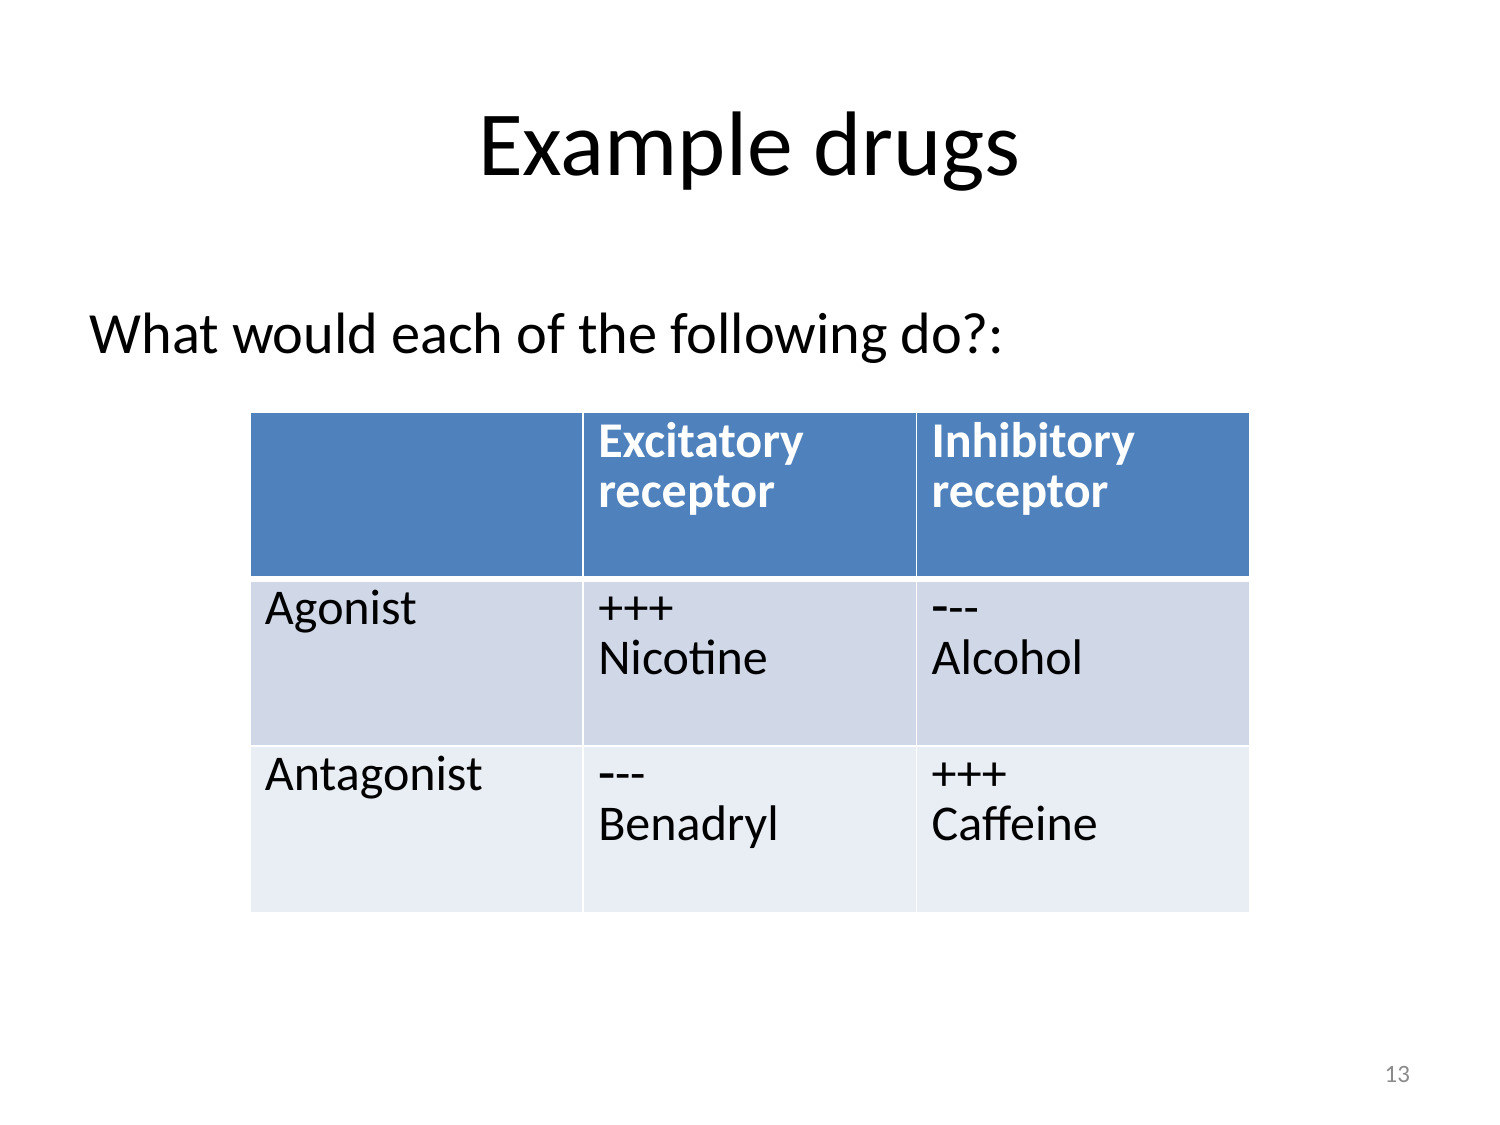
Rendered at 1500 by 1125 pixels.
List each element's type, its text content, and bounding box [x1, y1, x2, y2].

table_header [251, 413, 582, 576]
table_cell -- Benadryl [584, 747, 916, 912]
table_header Inhibitory receptor [917, 413, 1249, 576]
table_cell +++ Nicotine [584, 582, 916, 745]
text_box What would each of the following do?: [74, 287, 1425, 373]
slide_number 13 [1074, 1042, 1425, 1103]
table_header Excitatory receptor [584, 413, 916, 576]
table_cell -- Alcohol [917, 582, 1249, 745]
table_cell +++ Caffeine [917, 747, 1249, 912]
table_cell Agonist [251, 582, 582, 745]
table_cell Antagonist [251, 747, 582, 912]
title Example drugs [75, 45, 1425, 233]
